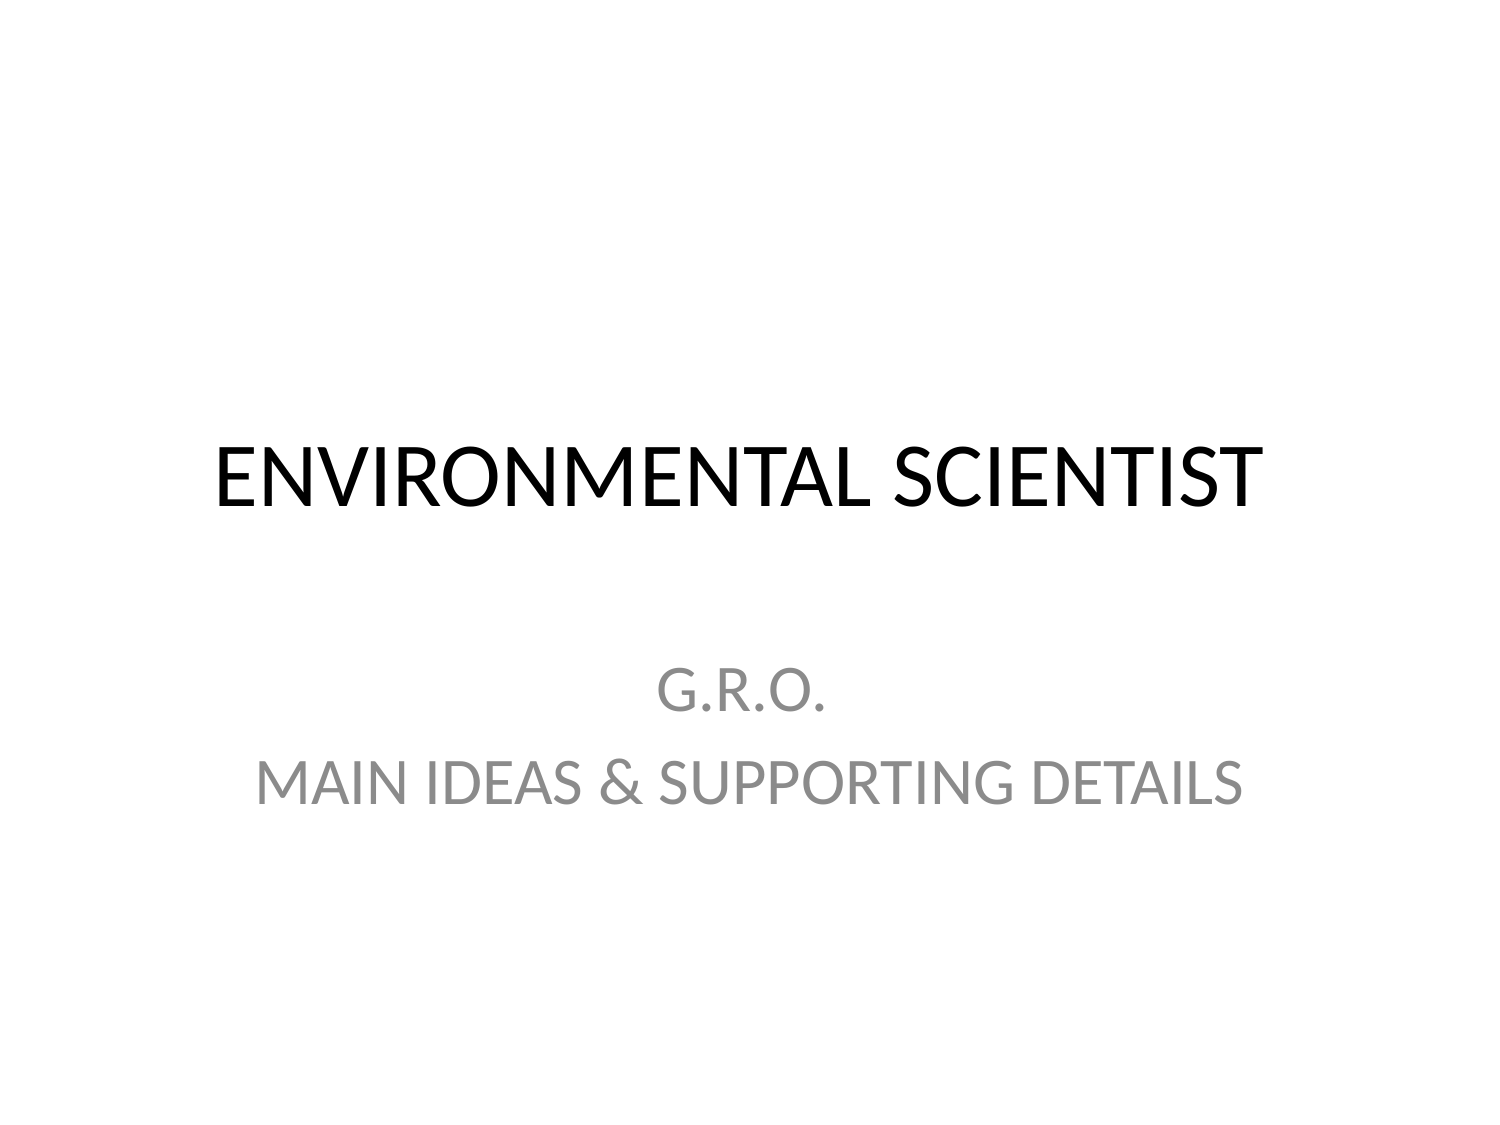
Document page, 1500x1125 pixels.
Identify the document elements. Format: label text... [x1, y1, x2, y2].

title ENVIRONMENTAL SCIENTIST [112, 349, 1388, 591]
subtitle G.R.O. MAIN IDEAS & SUPPORTING DETAILS [225, 637, 1275, 925]
